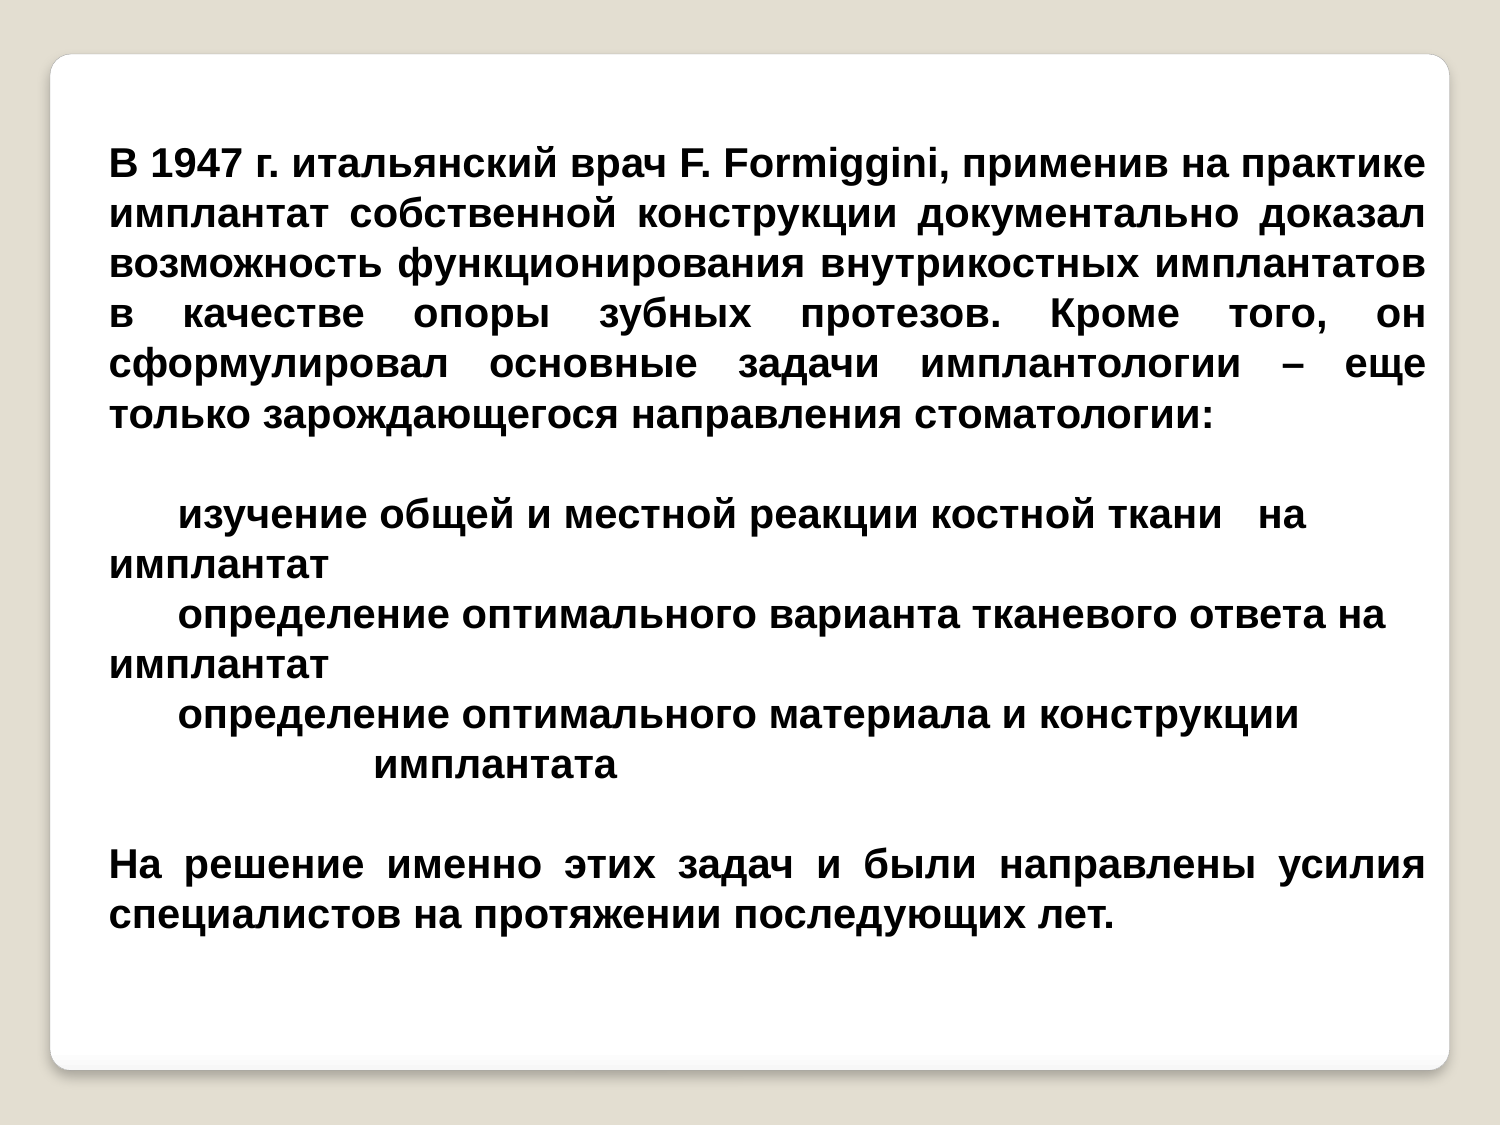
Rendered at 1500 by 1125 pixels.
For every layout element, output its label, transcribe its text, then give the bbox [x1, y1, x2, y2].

text_box В 1947 г. итальянский врач F. Formiggini, применив на практике имплантат собственной конструкции документально доказал возможность функционирования внутрикостных имплантатов в качестве опоры зубных протезов. Кроме того, он сформулировал основные задачи имплантологии – еще только зарождающегося направления стоматологии: изучение общей и местной реакции костной ткани на имплантат определение оптимального варианта тканевого ответа на имплантат определение оптимального материала и конструкции имплантата На решение именно этих задач и были направлены усилия специалистов на протяжении последующих лет. [93, 128, 1442, 944]
